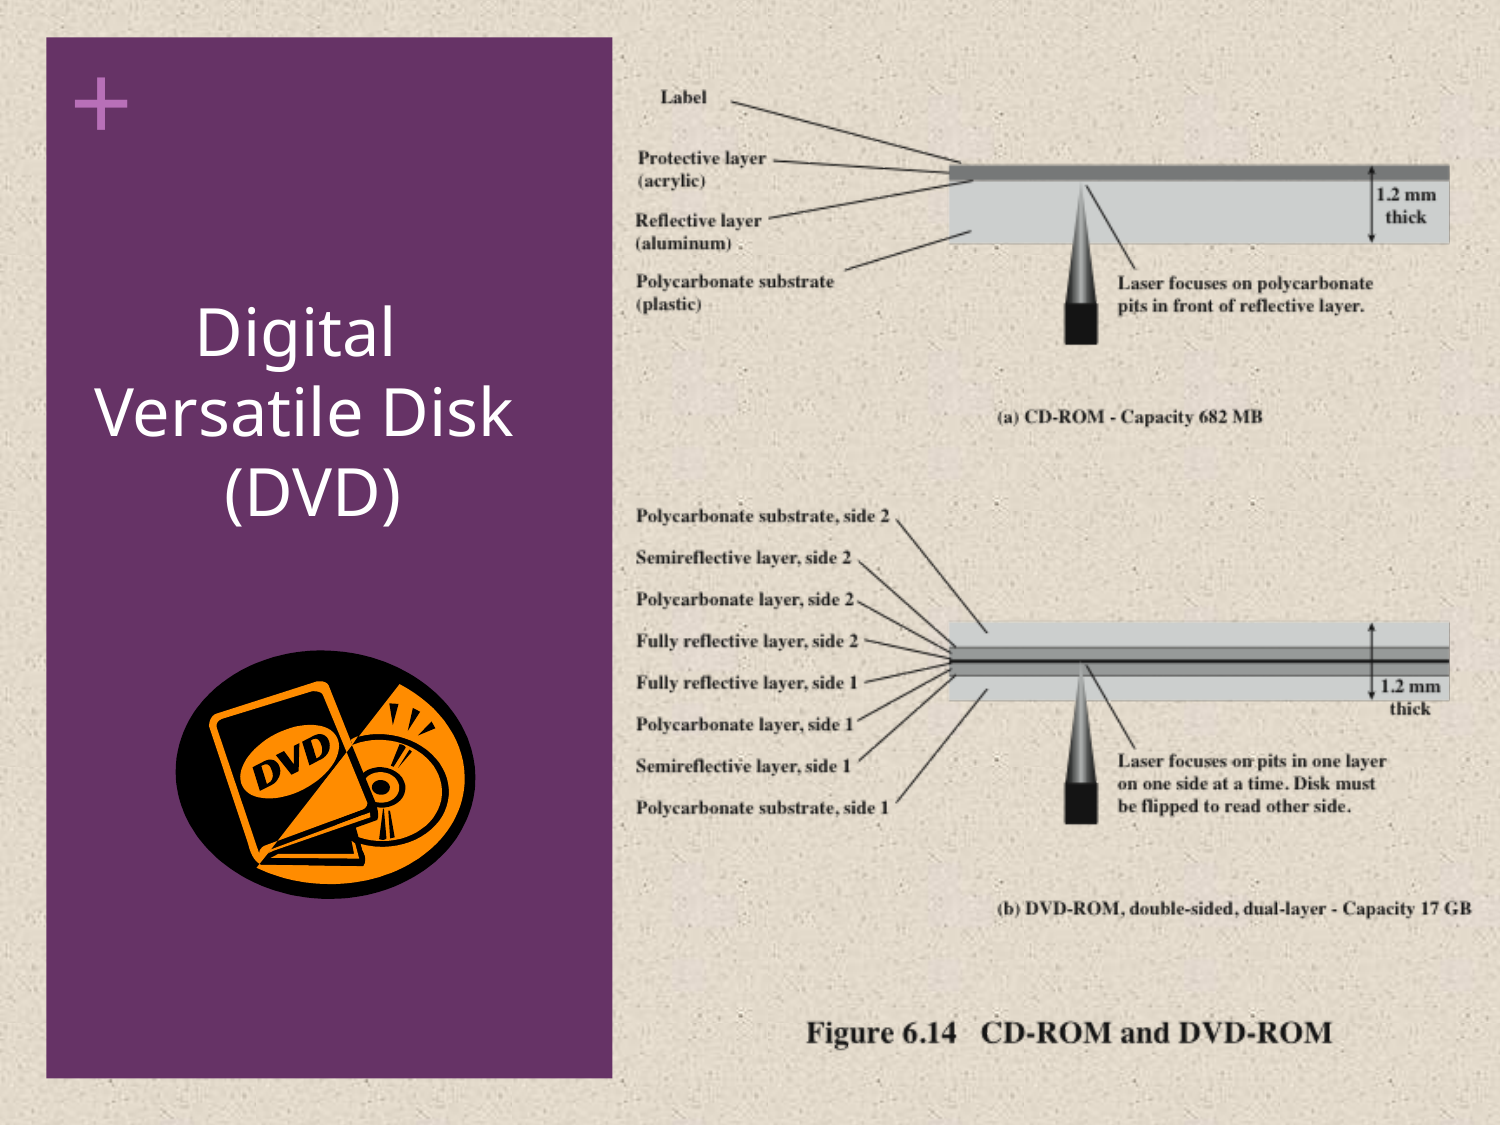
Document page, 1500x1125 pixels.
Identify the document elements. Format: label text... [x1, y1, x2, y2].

title Digital Versatile Disk (DVD) [37, 224, 567, 538]
picture [0, 0, 1500, 1125]
picture [174, 649, 477, 901]
